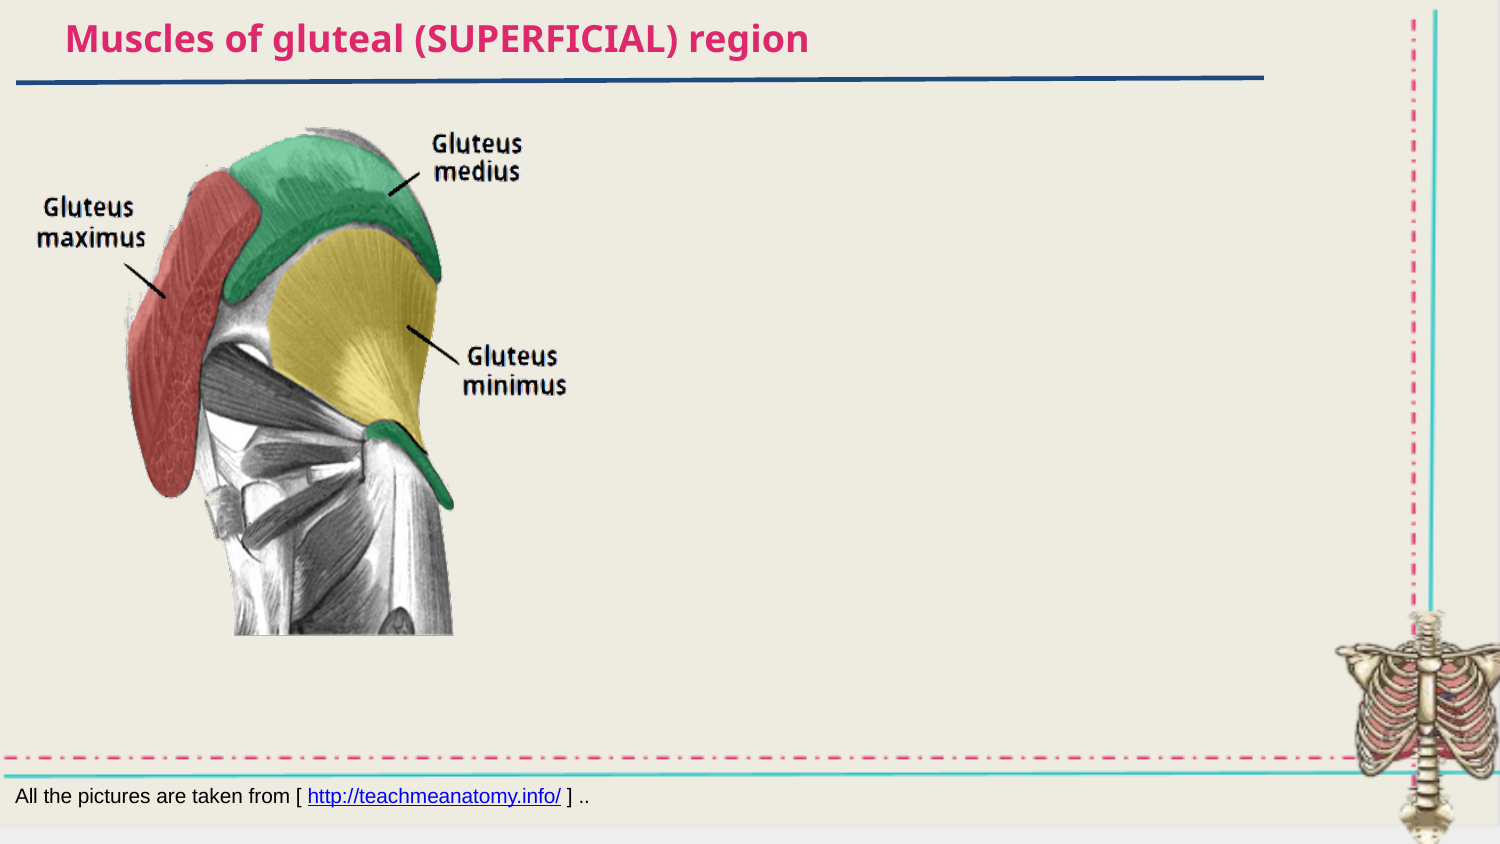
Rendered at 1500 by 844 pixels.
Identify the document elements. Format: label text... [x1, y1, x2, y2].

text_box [15, 77, 1265, 83]
picture [0, 0, 1500, 844]
text_box All the pictures are taken from [ http://teachmeanatomy.info/ ] .. [0, 767, 770, 844]
text_box Muscles of gluteal (SUPERFICIAL) region [16, 0, 1367, 112]
